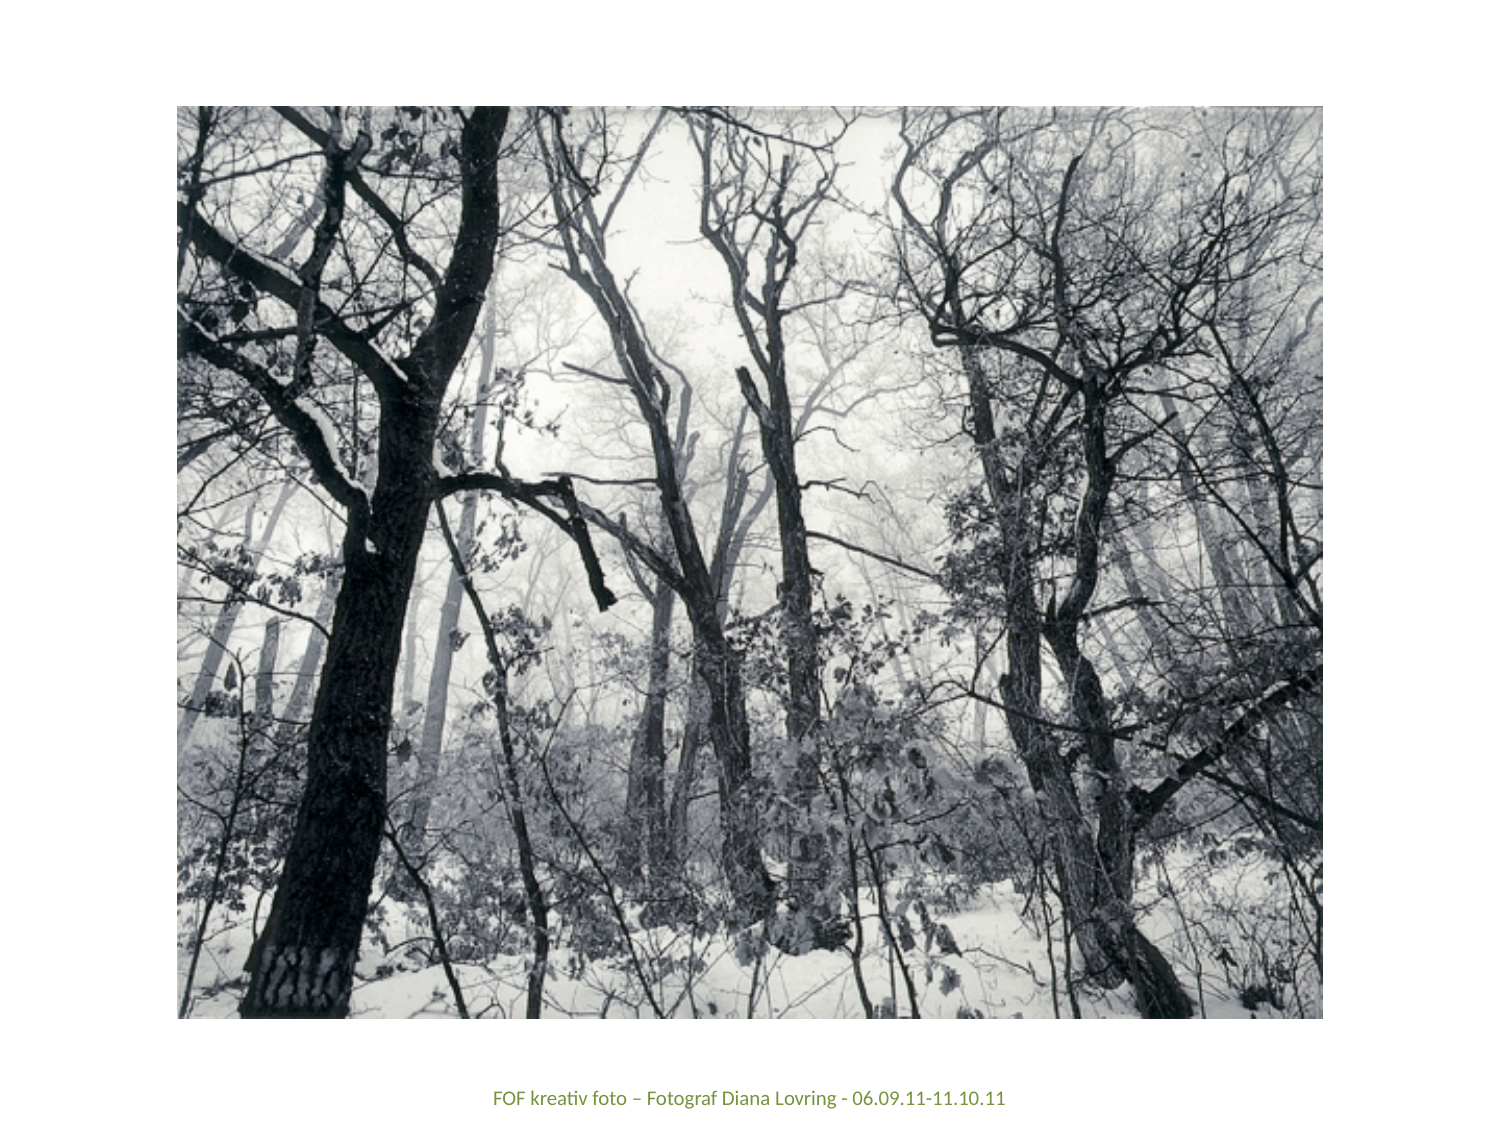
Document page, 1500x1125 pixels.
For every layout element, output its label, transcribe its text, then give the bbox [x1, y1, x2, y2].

picture [176, 105, 1324, 1019]
text_box FOF kreativ foto – Fotograf Diana Lovring - 06.09.11-11.10.11 [112, 1077, 1388, 1125]
